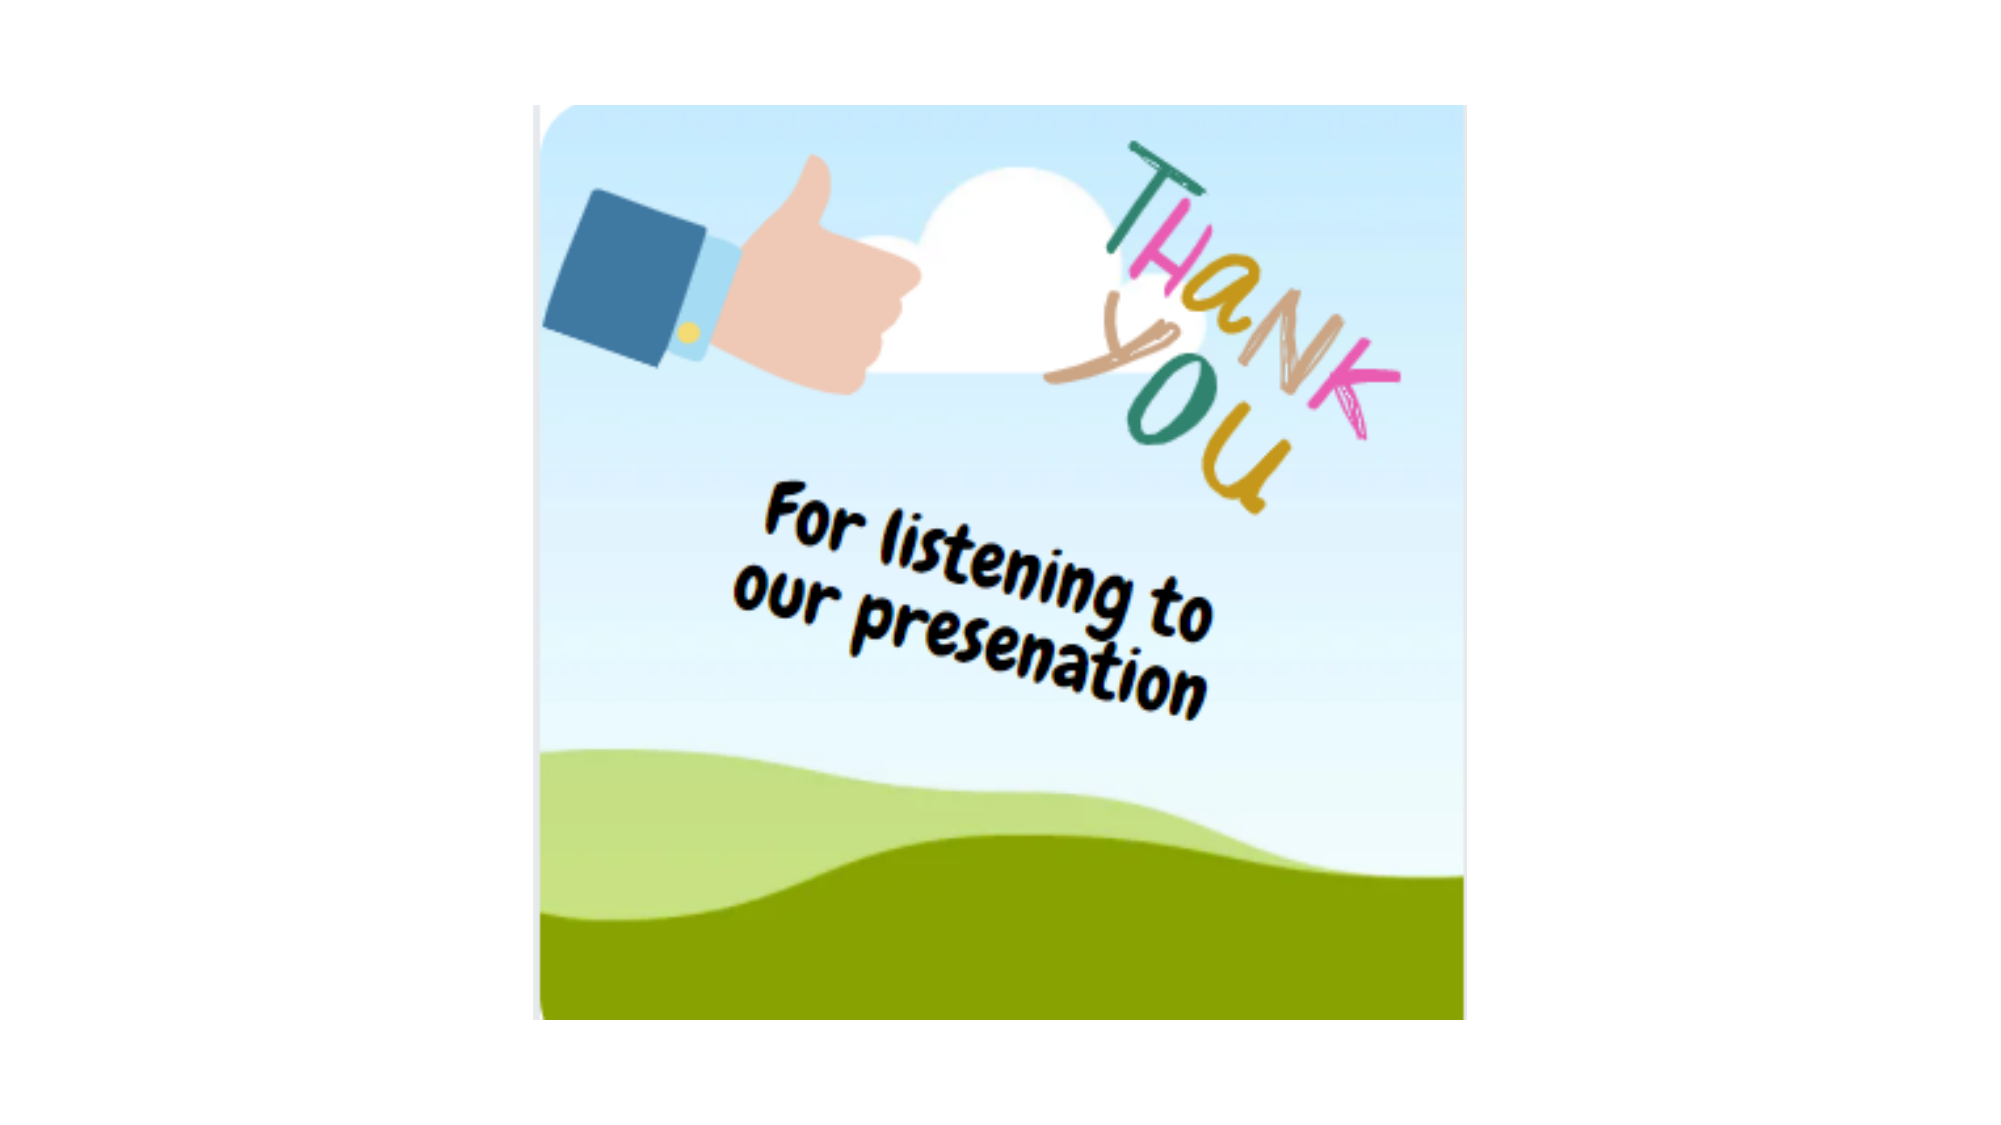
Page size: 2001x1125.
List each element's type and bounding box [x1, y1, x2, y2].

list [533, 105, 1467, 1020]
